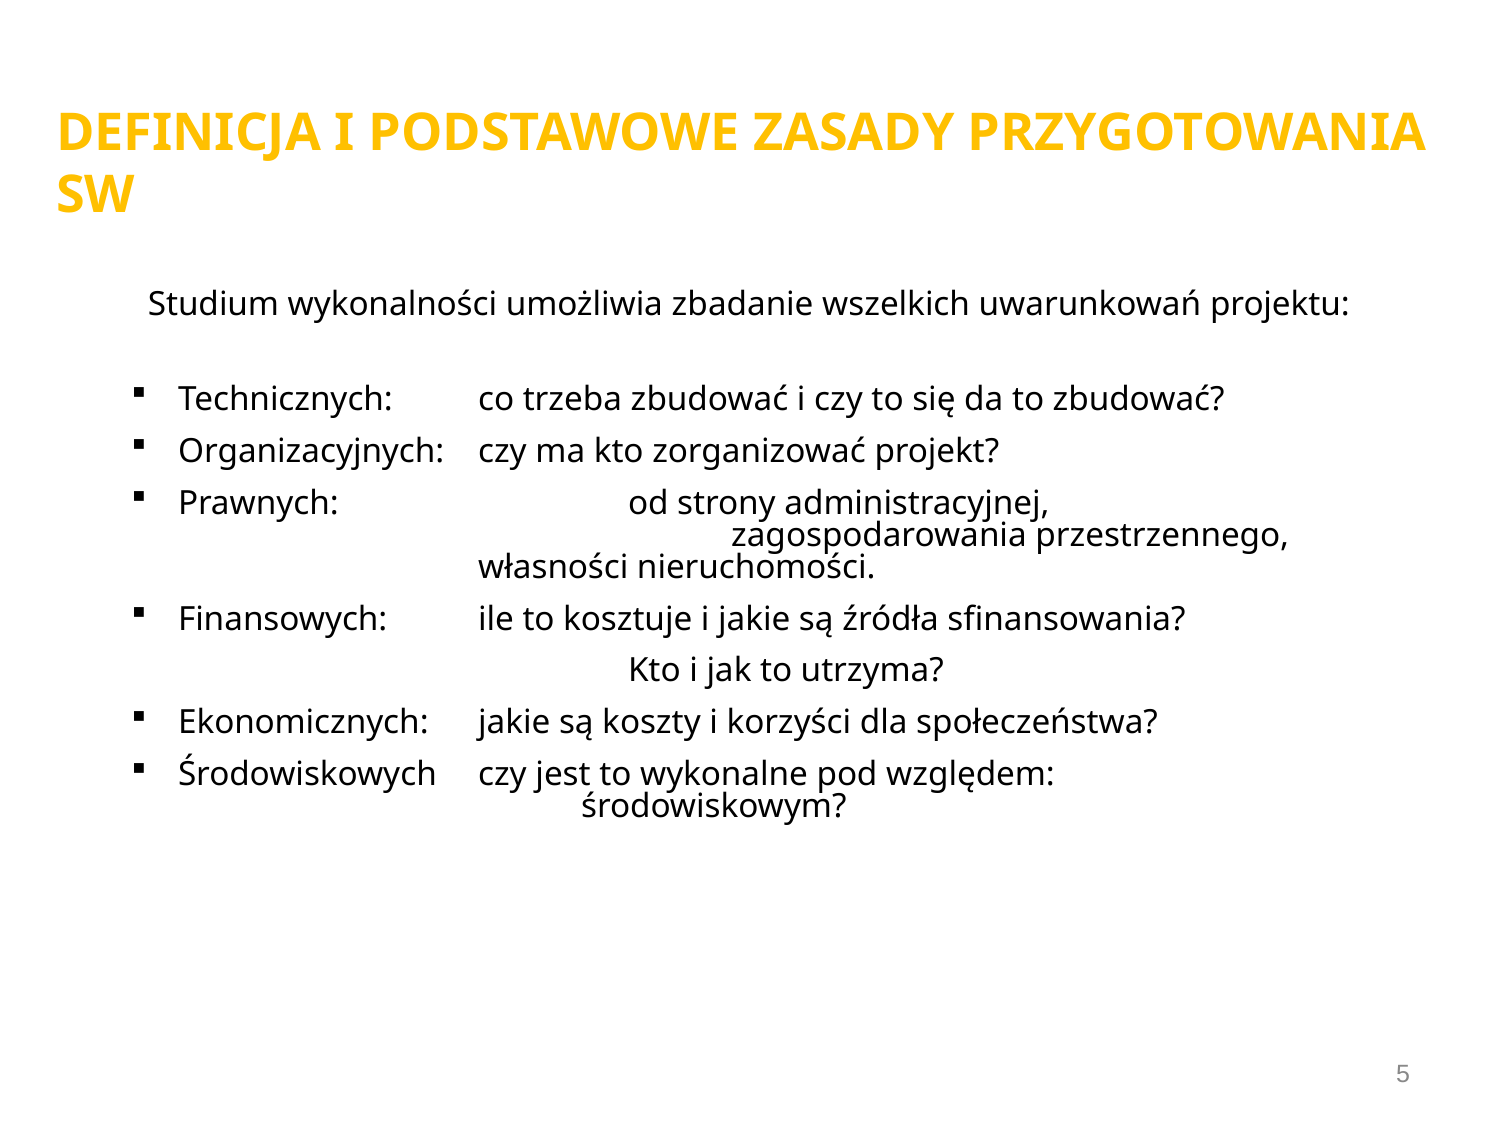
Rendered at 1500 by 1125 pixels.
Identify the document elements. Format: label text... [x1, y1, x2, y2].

title DEFINICJA I PODSTAWOWE ZASADY PRZYGOTOWANIA SW [41, 90, 1459, 232]
list Studium wykonalności umożliwia zbadanie wszelkich uwarunkowań projektu: Technicznych: co trzeba zbudować i czy to się da to zbudować? Organizacyjnych: czy ma kto zorganizować projekt? Prawnych: od strony administracyjnej, zagospodarowania przestrzennego, własności nieruchomości. Finansowych: ile to kosztuje i jakie są źródła sfinansowania? Kto i jak to utrzyma? Ekonomicznych: jakie są koszty i korzyści dla społeczeństwa? Środowiskowych czy jest to wykonalne pod względem: środowiskowym? [41, 278, 1459, 1017]
slide_number 5 [1074, 1042, 1425, 1103]
